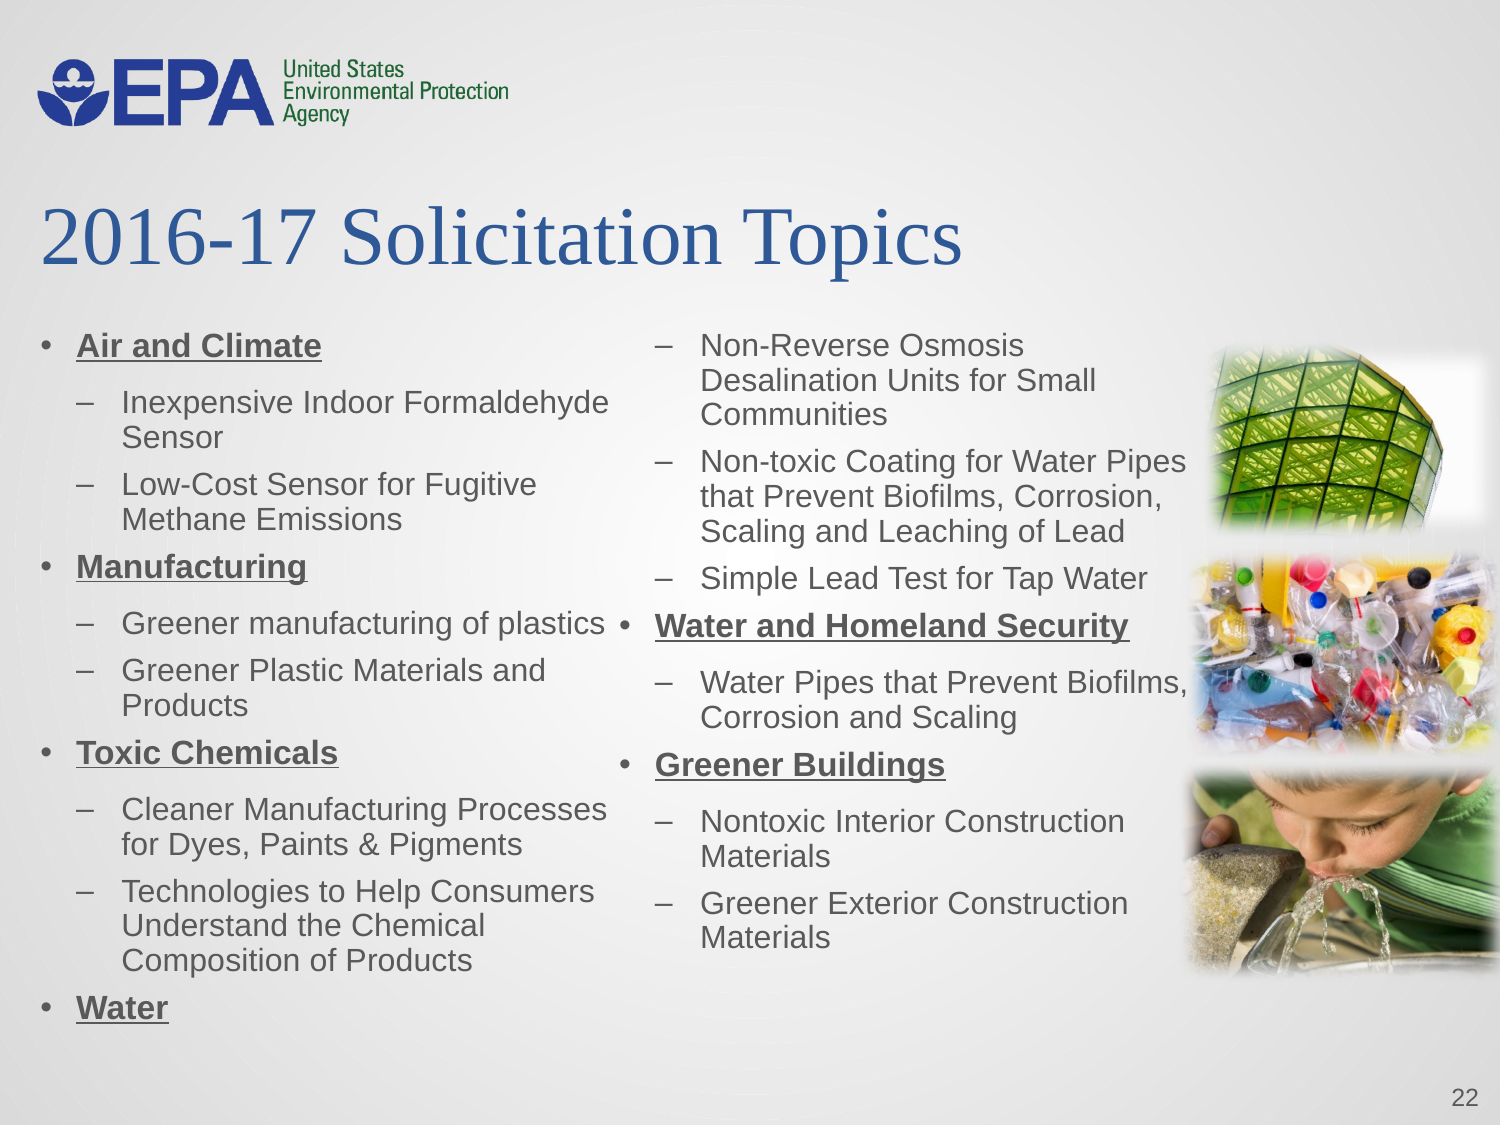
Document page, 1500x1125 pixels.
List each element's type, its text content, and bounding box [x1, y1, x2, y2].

list Air and Climate Inexpensive Indoor Formaldehyde Sensor Low-Cost Sensor for Fugitive Methane Emissions Manufacturing Greener manufacturing of plastics Greener Plastic Materials and Products Toxic Chemicals Cleaner Manufacturing Processes for Dyes, Paints & Pigments Technologies to Help Consumers Understand the Chemical Composition of Products Water Non-Reverse Osmosis Desalination Units for Small Communities Non-toxic Coating for Water Pipes that Prevent Biofilms, Corrosion, Scaling and Leaching of Lead Simple Lead Test for Tap Water Water and Homeland Security Water Pipes that Prevent Biofilms, Corrosion and Scaling Greener Buildings Nontoxic Interior Construction Materials Greener Exterior Construction Materials [25, 321, 1213, 1046]
picture [1201, 339, 1500, 540]
picture [14, 14, 575, 169]
picture [1176, 546, 1500, 984]
slide_number 22 [1394, 1059, 1487, 1120]
title 2016-17 Solicitation Topics [25, 185, 1304, 322]
